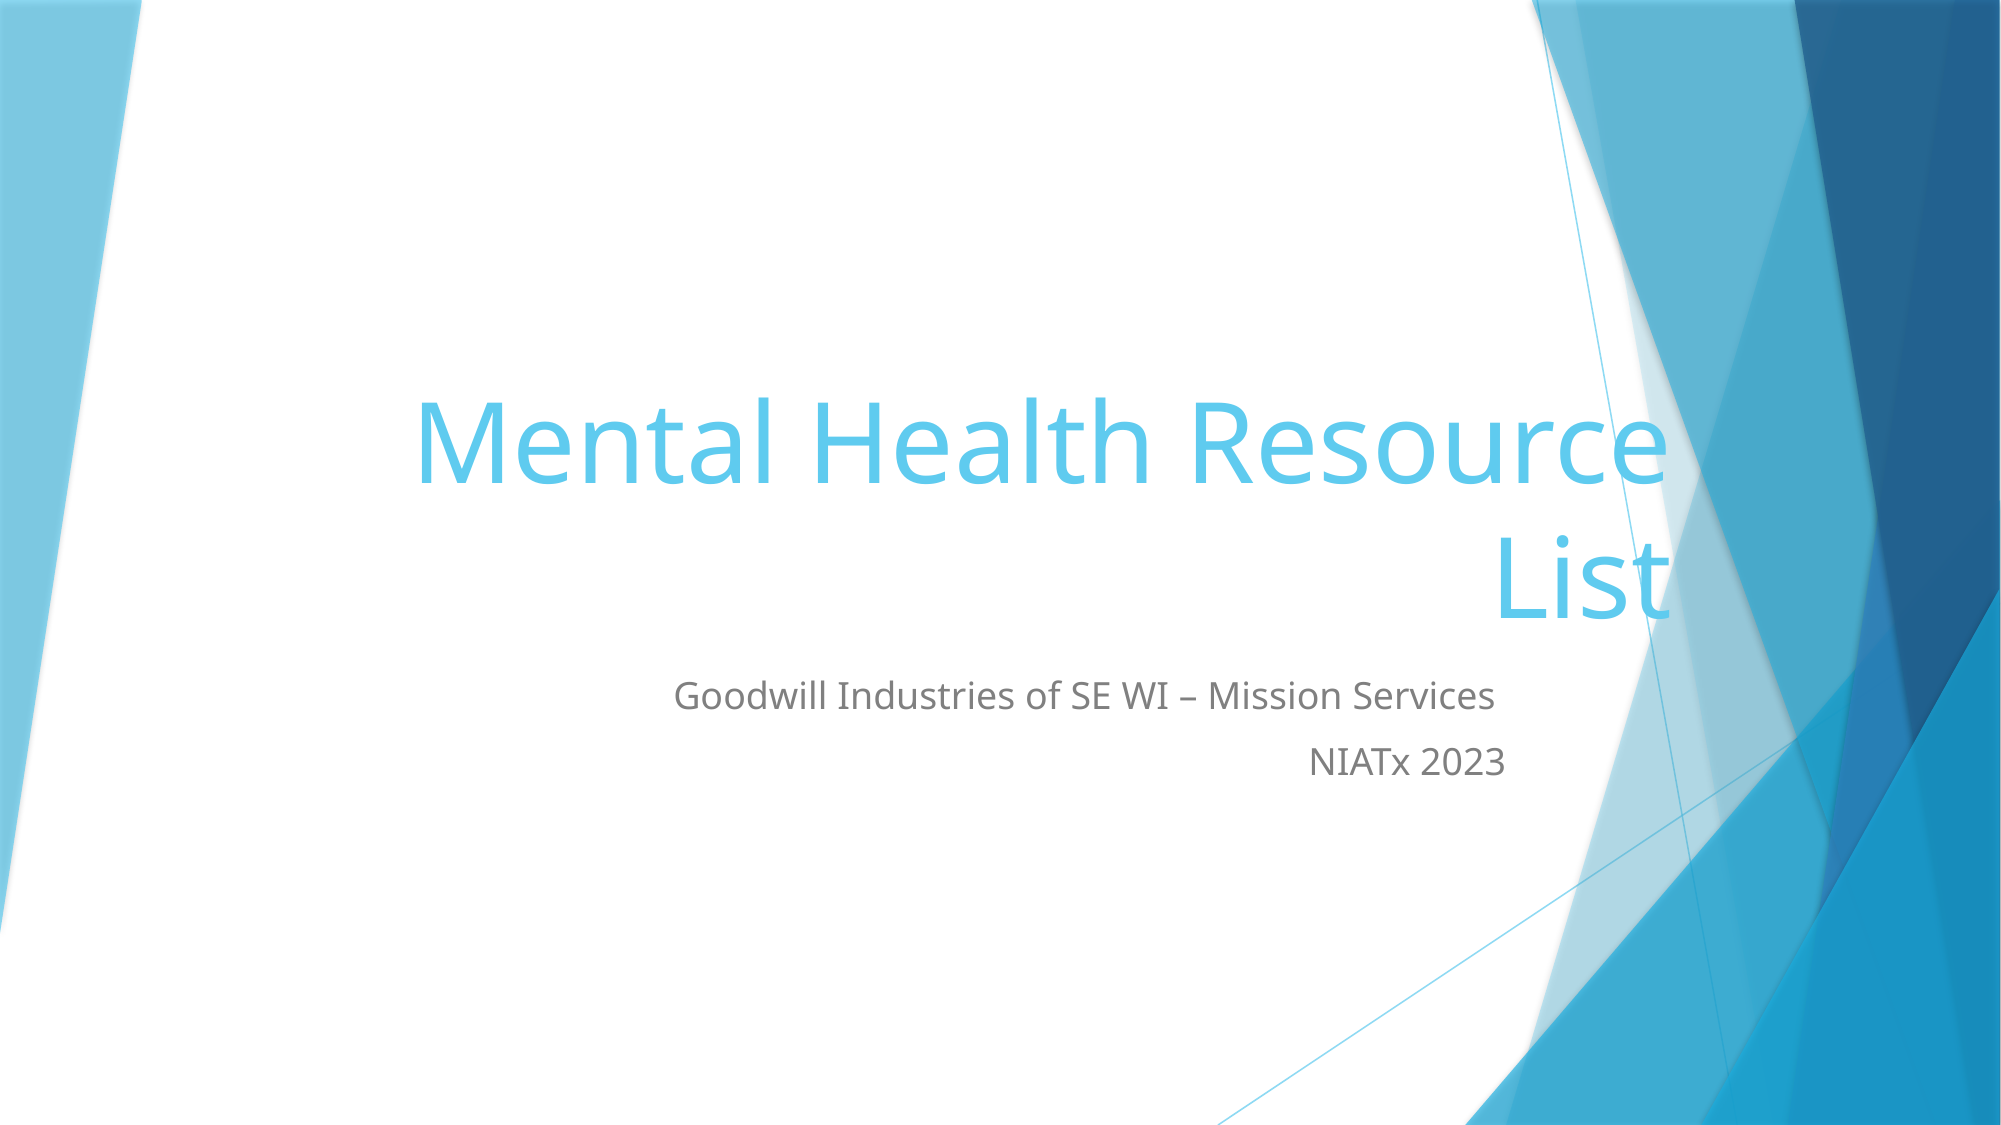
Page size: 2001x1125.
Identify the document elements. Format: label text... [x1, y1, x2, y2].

subtitle Goodwill Industries of SE WI – Mission Services NIATx 2023 [247, 664, 1522, 845]
title Mental Health Resource List [247, 394, 1688, 649]
